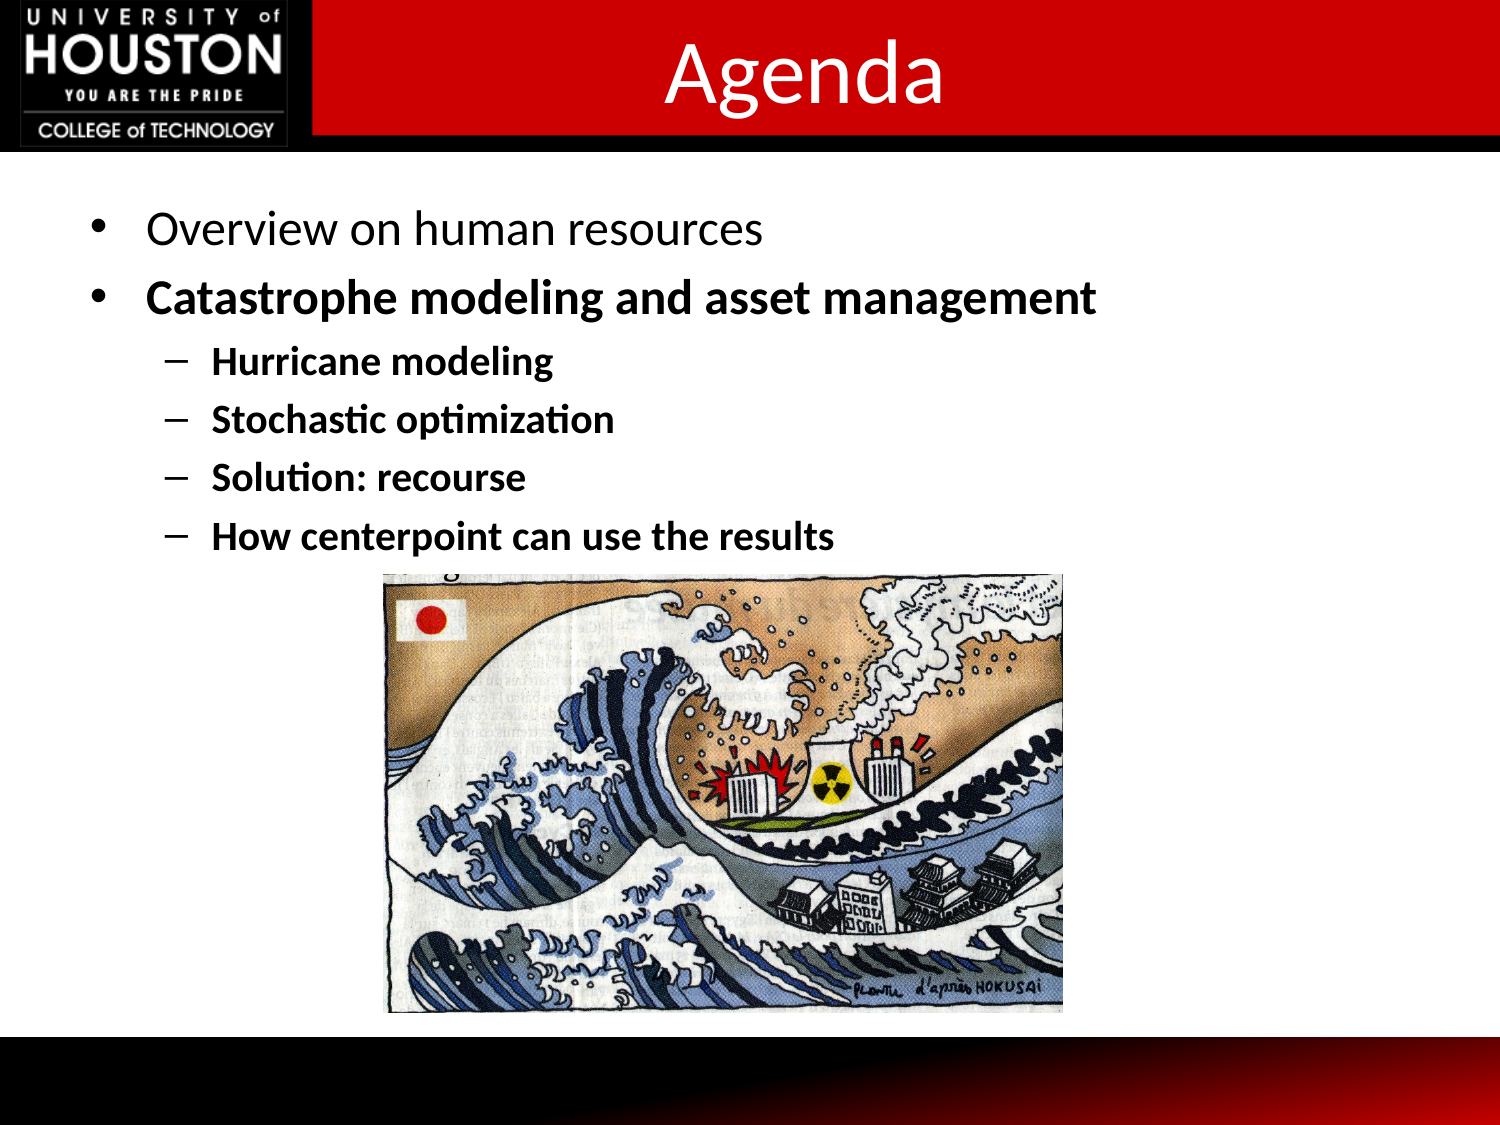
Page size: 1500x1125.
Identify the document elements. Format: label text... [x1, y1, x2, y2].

list Overview on human resources Catastrophe modeling and asset management Hurricane modeling Stochastic optimization Solution: recourse How centerpoint can use the results [75, 187, 1425, 988]
picture [383, 574, 1063, 1013]
picture [20, 0, 288, 147]
text_box Agenda [650, 4, 1075, 192]
